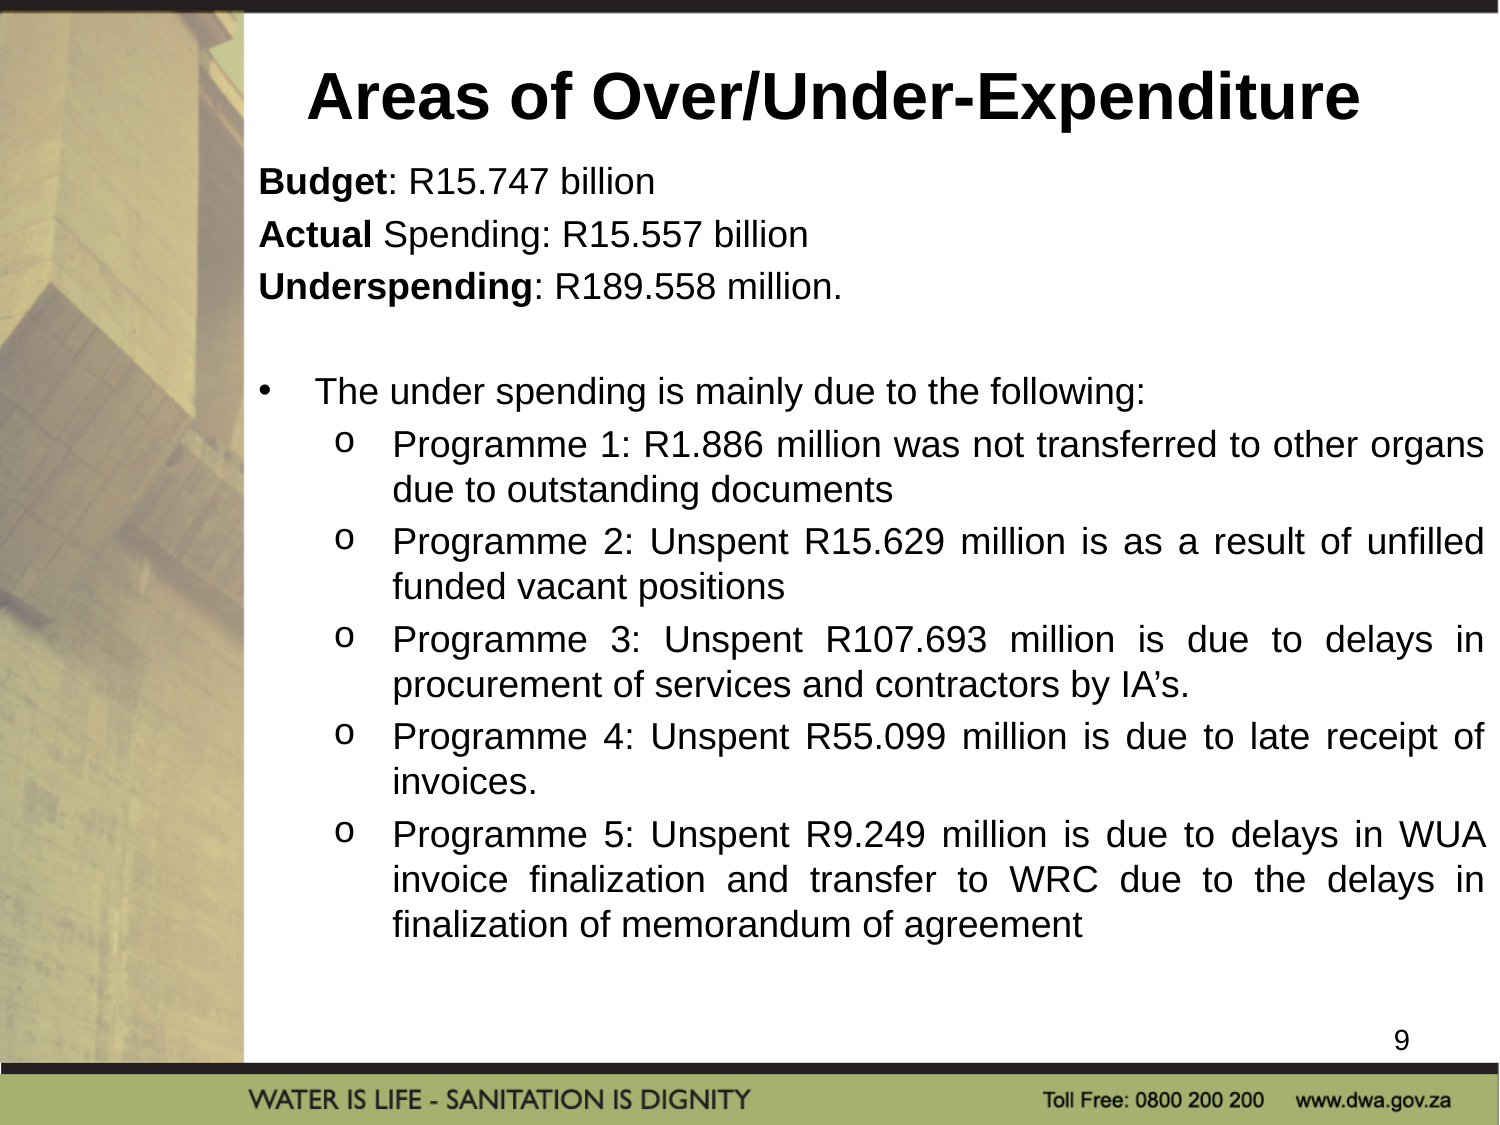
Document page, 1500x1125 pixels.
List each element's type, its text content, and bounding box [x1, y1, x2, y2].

title Areas of Over/Under-Expenditure [243, 45, 1425, 149]
list Budget: R15.747 billion Actual Spending: R15.557 billion Underspending: R189.558 million. The under spending is mainly due to the following: Programme 1: R1.886 million was not transferred to other organs due to outstanding documents Programme 2: Unspent R15.629 million is as a result of unfilled funded vacant positions Programme 3: Unspent R107.693 million is due to delays in procurement of services and contractors by IA’s. Programme 4: Unspent R55.099 million is due to late receipt of invoices. Programme 5: Unspent R9.249 million is due to delays in WUA invoice finalization and transfer to WRC due to the delays in finalization of memorandum of agreement [243, 149, 1500, 975]
slide_number 9 [1074, 1013, 1425, 1074]
picture [0, 0, 1500, 1125]
